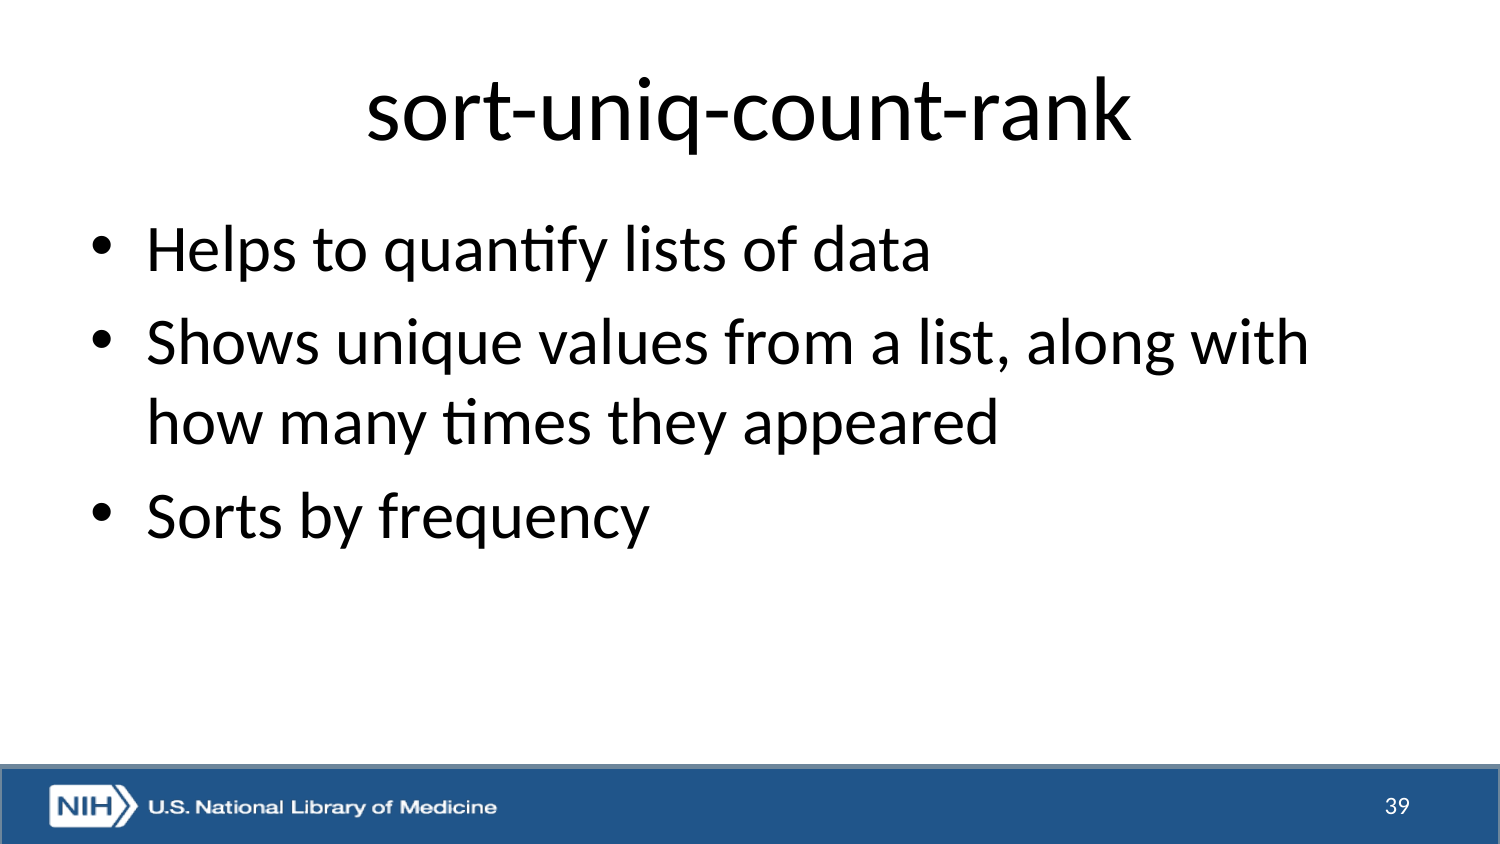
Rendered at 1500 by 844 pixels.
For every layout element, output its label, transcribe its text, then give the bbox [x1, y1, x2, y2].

title sort-uniq-count-rank [75, 33, 1425, 175]
picture [12, 766, 504, 844]
slide_number 39 [1074, 782, 1425, 827]
list Helps to quantify lists of data Shows unique values from a list, along with how many times they appeared Sorts by frequency [75, 196, 1425, 754]
